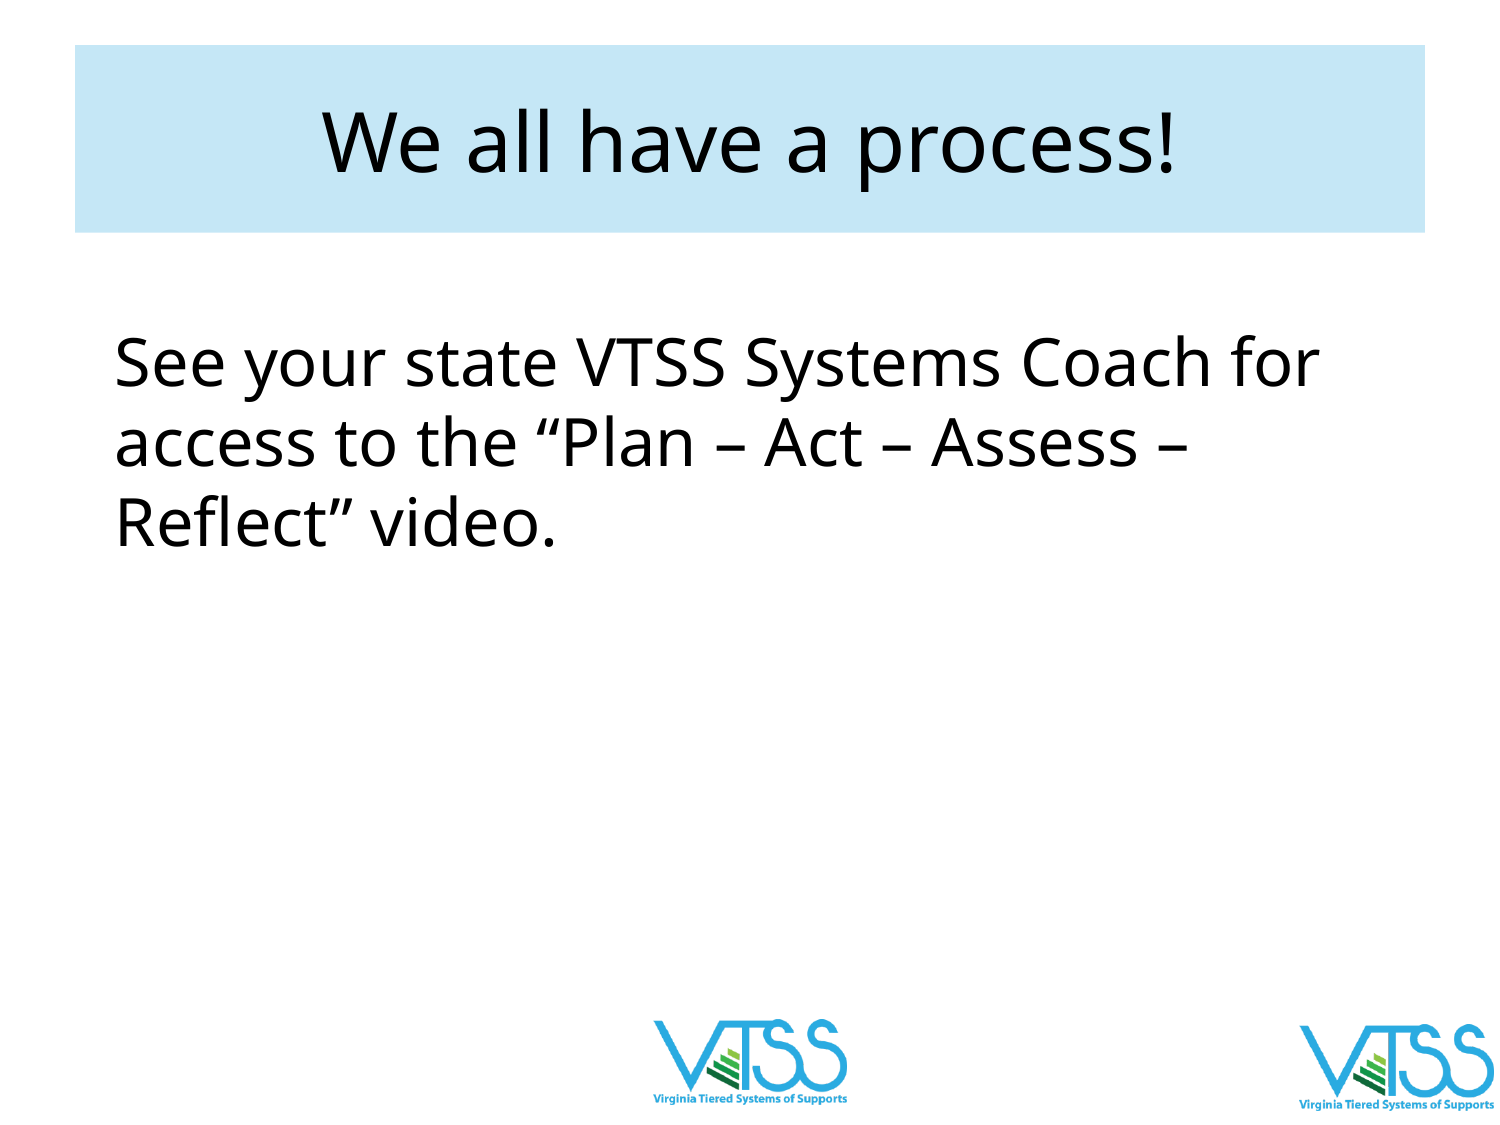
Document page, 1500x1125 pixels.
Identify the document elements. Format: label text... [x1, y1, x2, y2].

text_box See your state VTSS Systems Coach for access to the “Plan – Act – Assess – Reflect” video. [99, 312, 1400, 568]
picture [1299, 1024, 1494, 1111]
title We all have a process! [73, 43, 1427, 235]
picture [653, 1019, 847, 1105]
